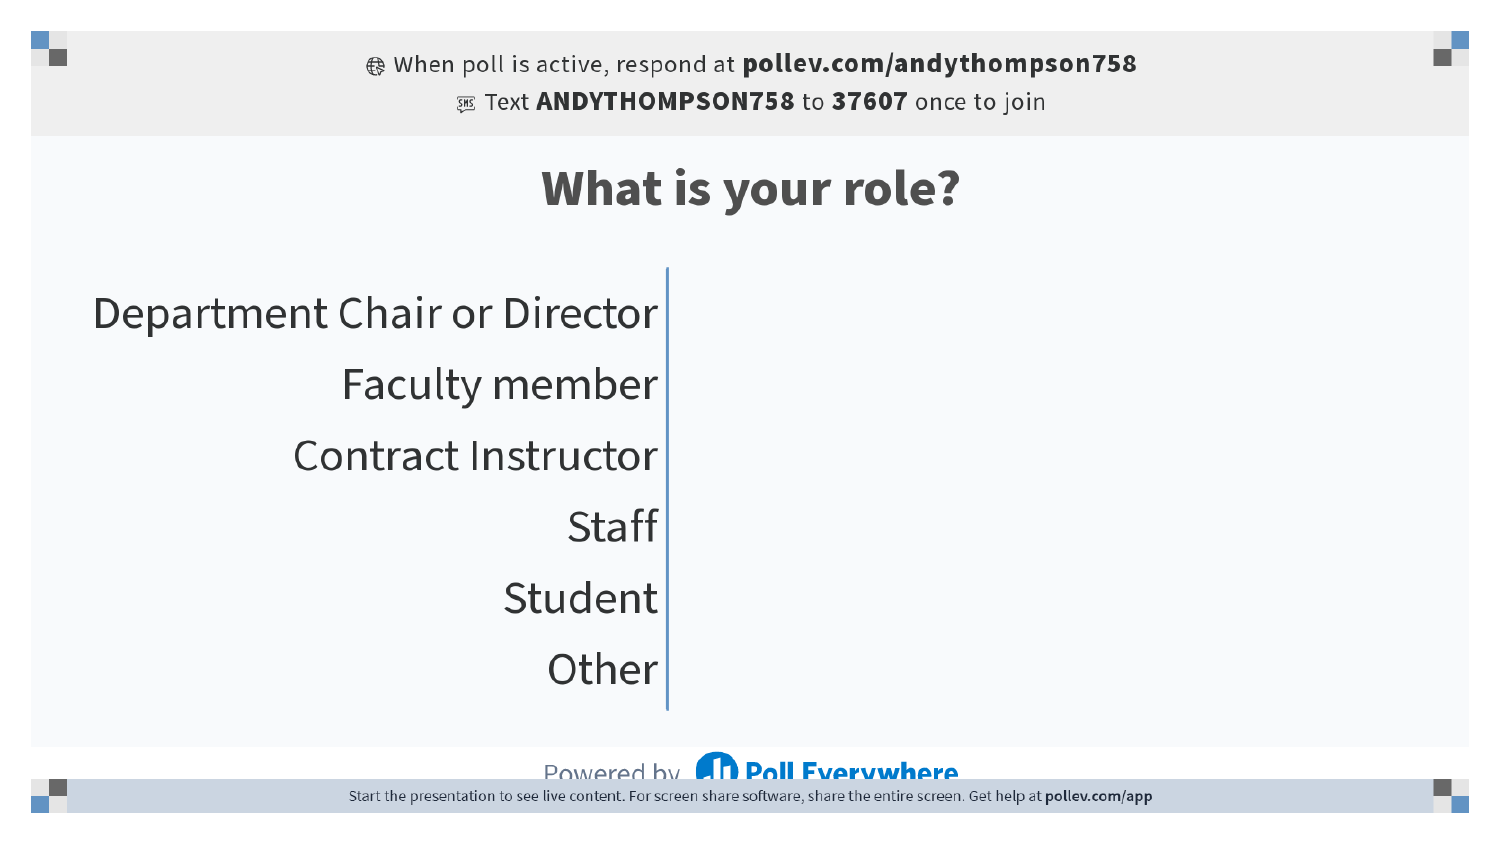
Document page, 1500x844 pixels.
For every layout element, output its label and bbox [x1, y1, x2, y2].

picture [31, 31, 1469, 813]
